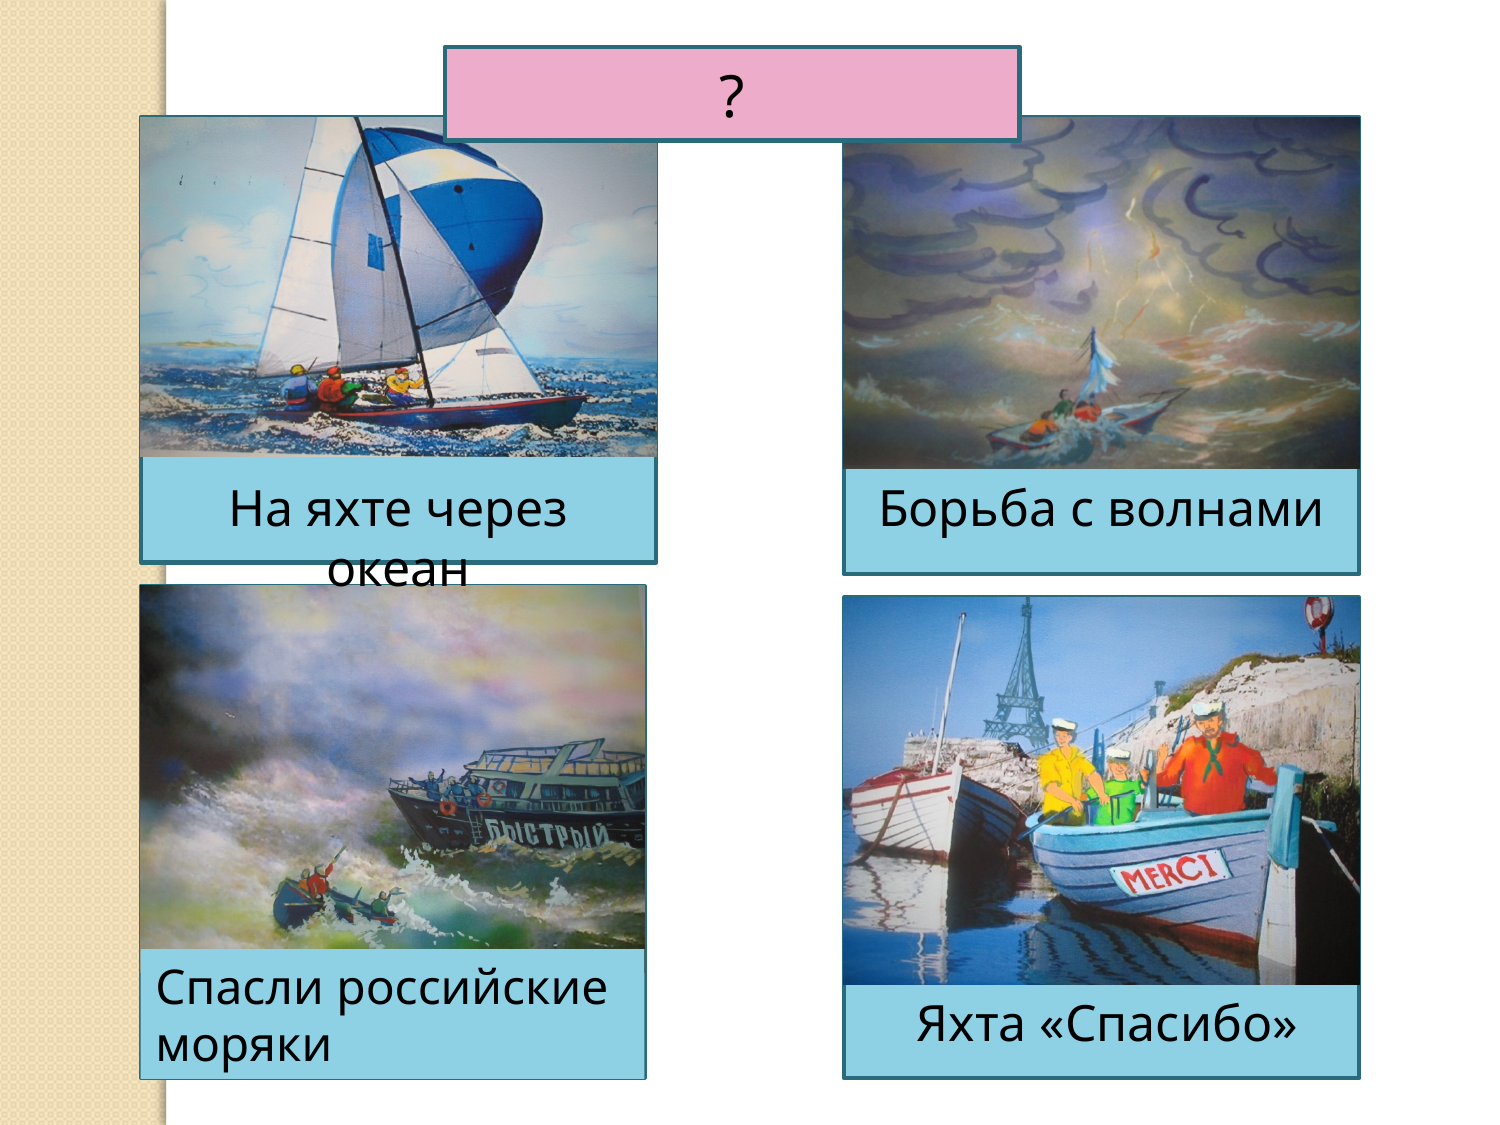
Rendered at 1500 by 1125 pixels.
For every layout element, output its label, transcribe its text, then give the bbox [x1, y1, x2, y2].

text_box Борьба с волнами [843, 479, 1360, 544]
picture [843, 597, 1360, 985]
text_box На яхте через океан [140, 468, 657, 604]
picture [140, 585, 645, 973]
picture [843, 116, 1360, 469]
text_box Спасли российские моряки [140, 983, 645, 1079]
picture [140, 116, 657, 458]
text_box № 2 [842, 479, 1361, 576]
text_box Яхта «Спасибо» [843, 984, 1372, 1060]
text_box № 4 [842, 993, 1361, 1080]
text_box ? [443, 45, 1022, 143]
